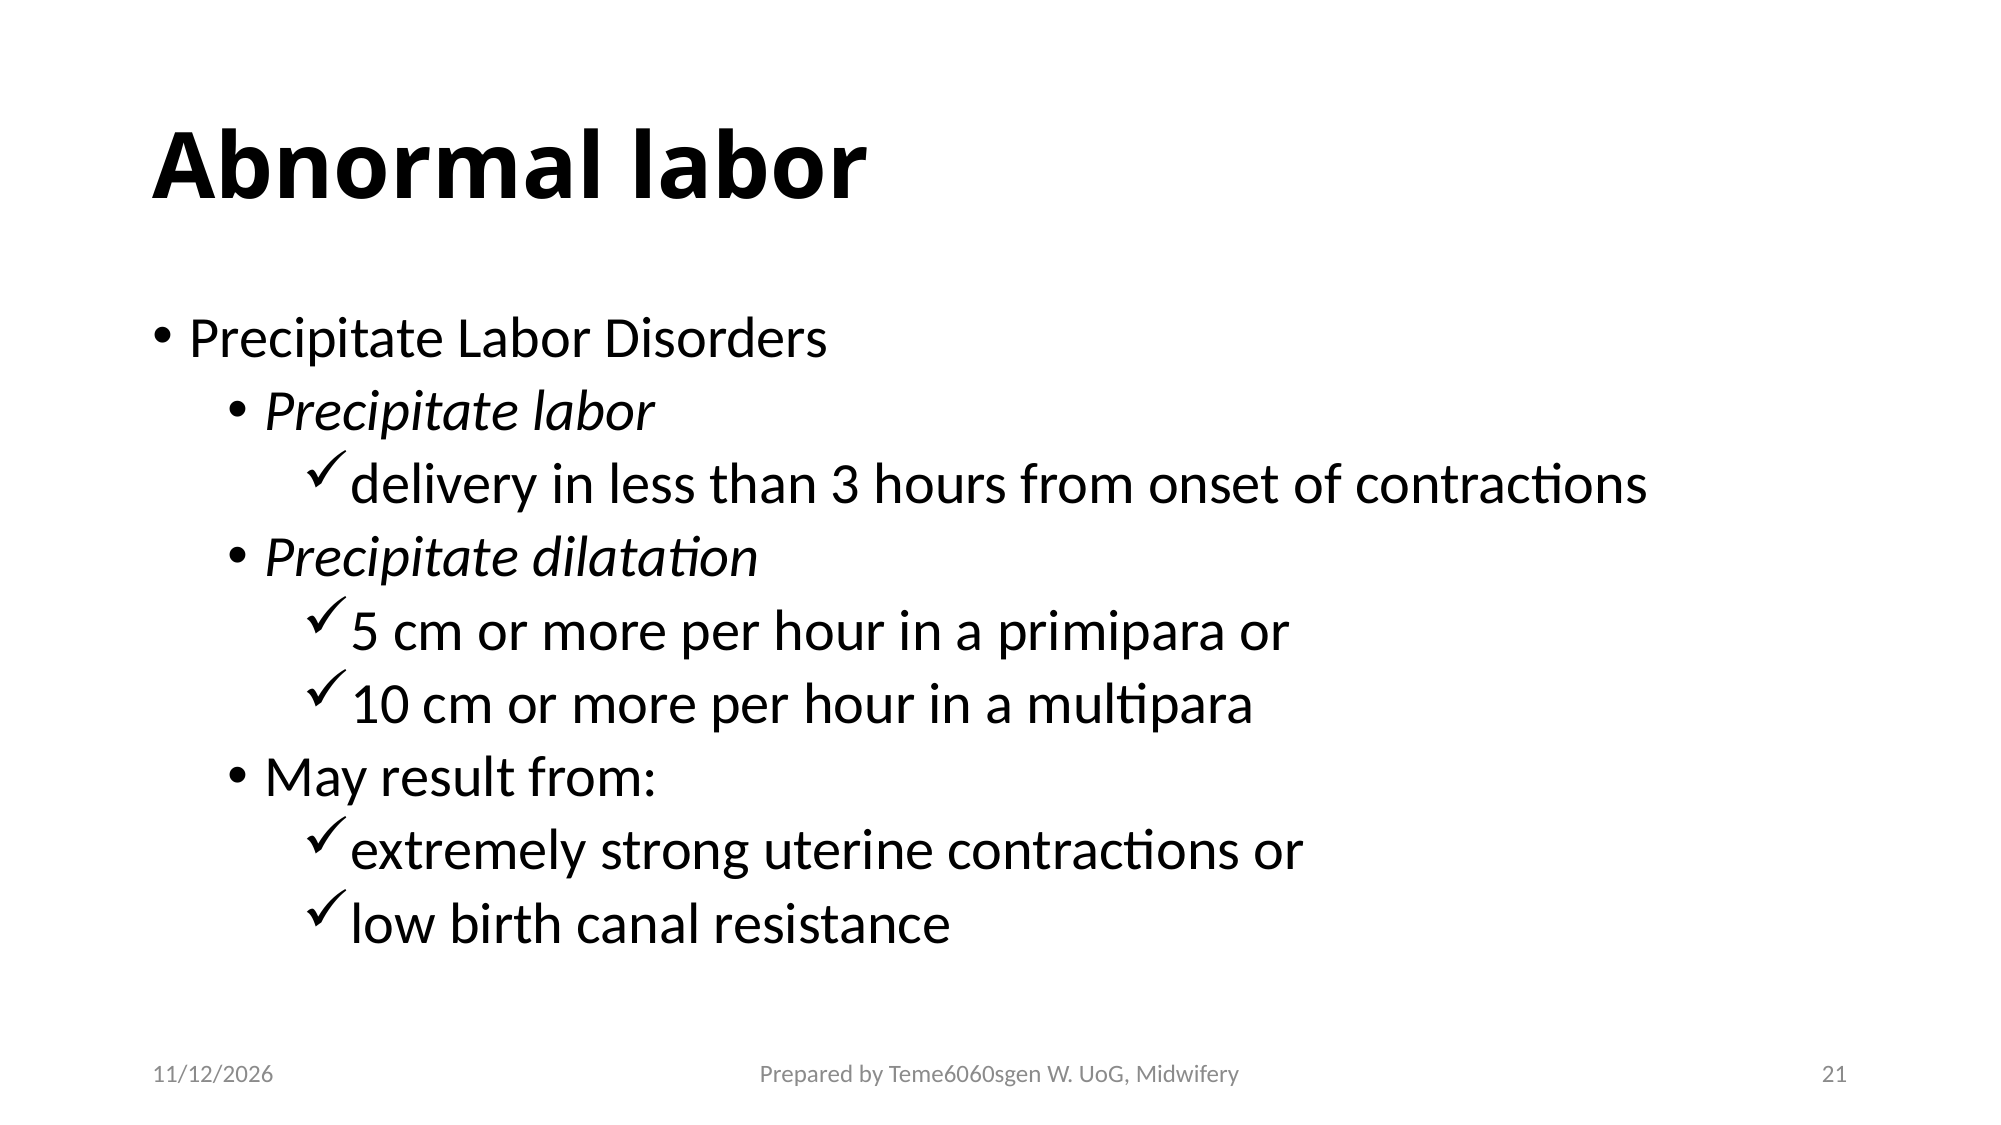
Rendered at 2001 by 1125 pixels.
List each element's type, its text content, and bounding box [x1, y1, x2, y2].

slide_number 21 [1412, 1042, 1863, 1103]
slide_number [137, 1042, 588, 1103]
list Precipitate Labor Disorders Precipitate labor delivery in less than 3 hours from onset of contractions Precipitate dilatation 5 cm or more per hour in a primipara or 10 cm or more per hour in a multipara May result from: extremely strong uterine contractions or low birth canal resistance [137, 299, 1863, 1014]
footer Prepared by Teme6060sgen W. UoG, Midwifery [662, 1042, 1338, 1103]
title Abnormal labor [137, 59, 1863, 278]
